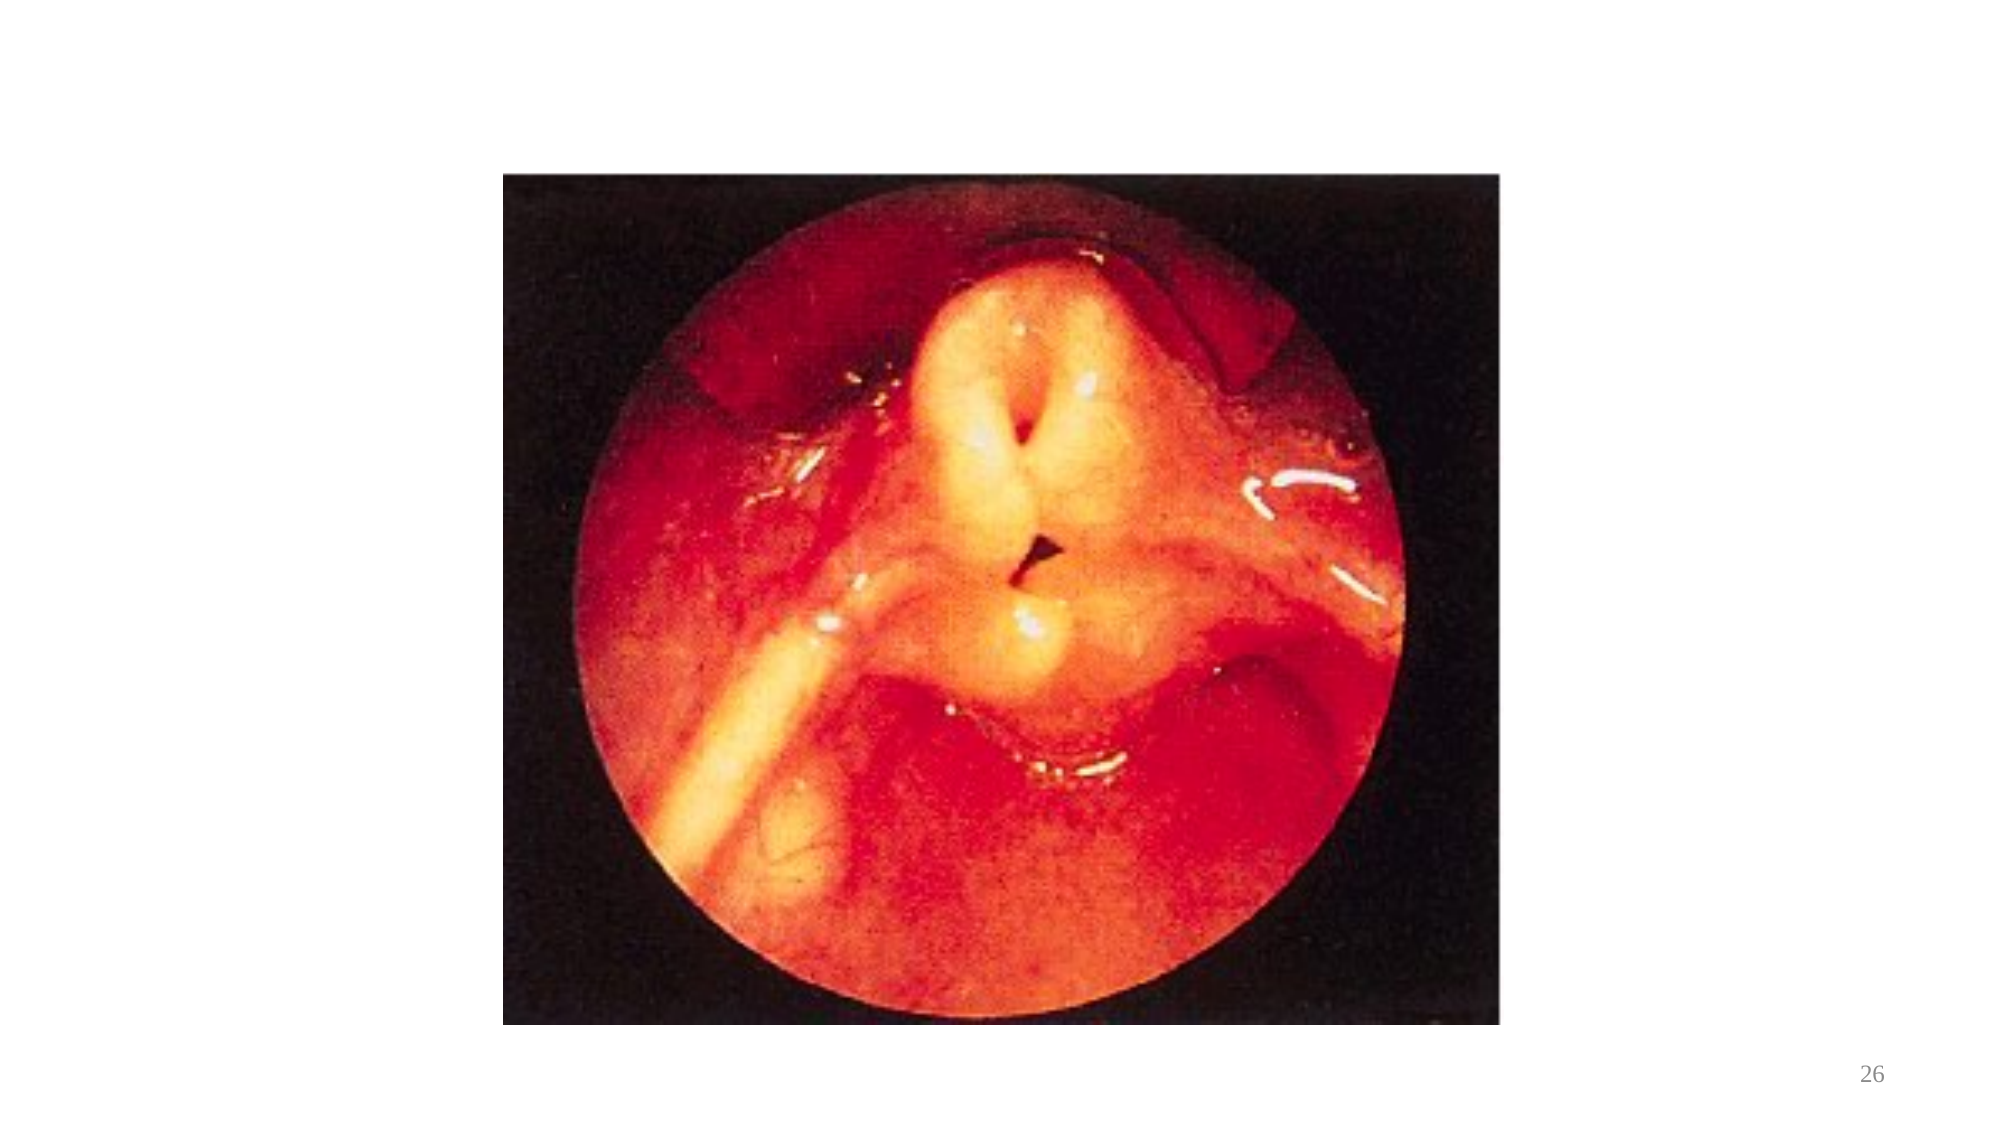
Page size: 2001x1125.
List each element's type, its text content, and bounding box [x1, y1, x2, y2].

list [503, 172, 1504, 1025]
slide_number 26 [1433, 1042, 1900, 1103]
